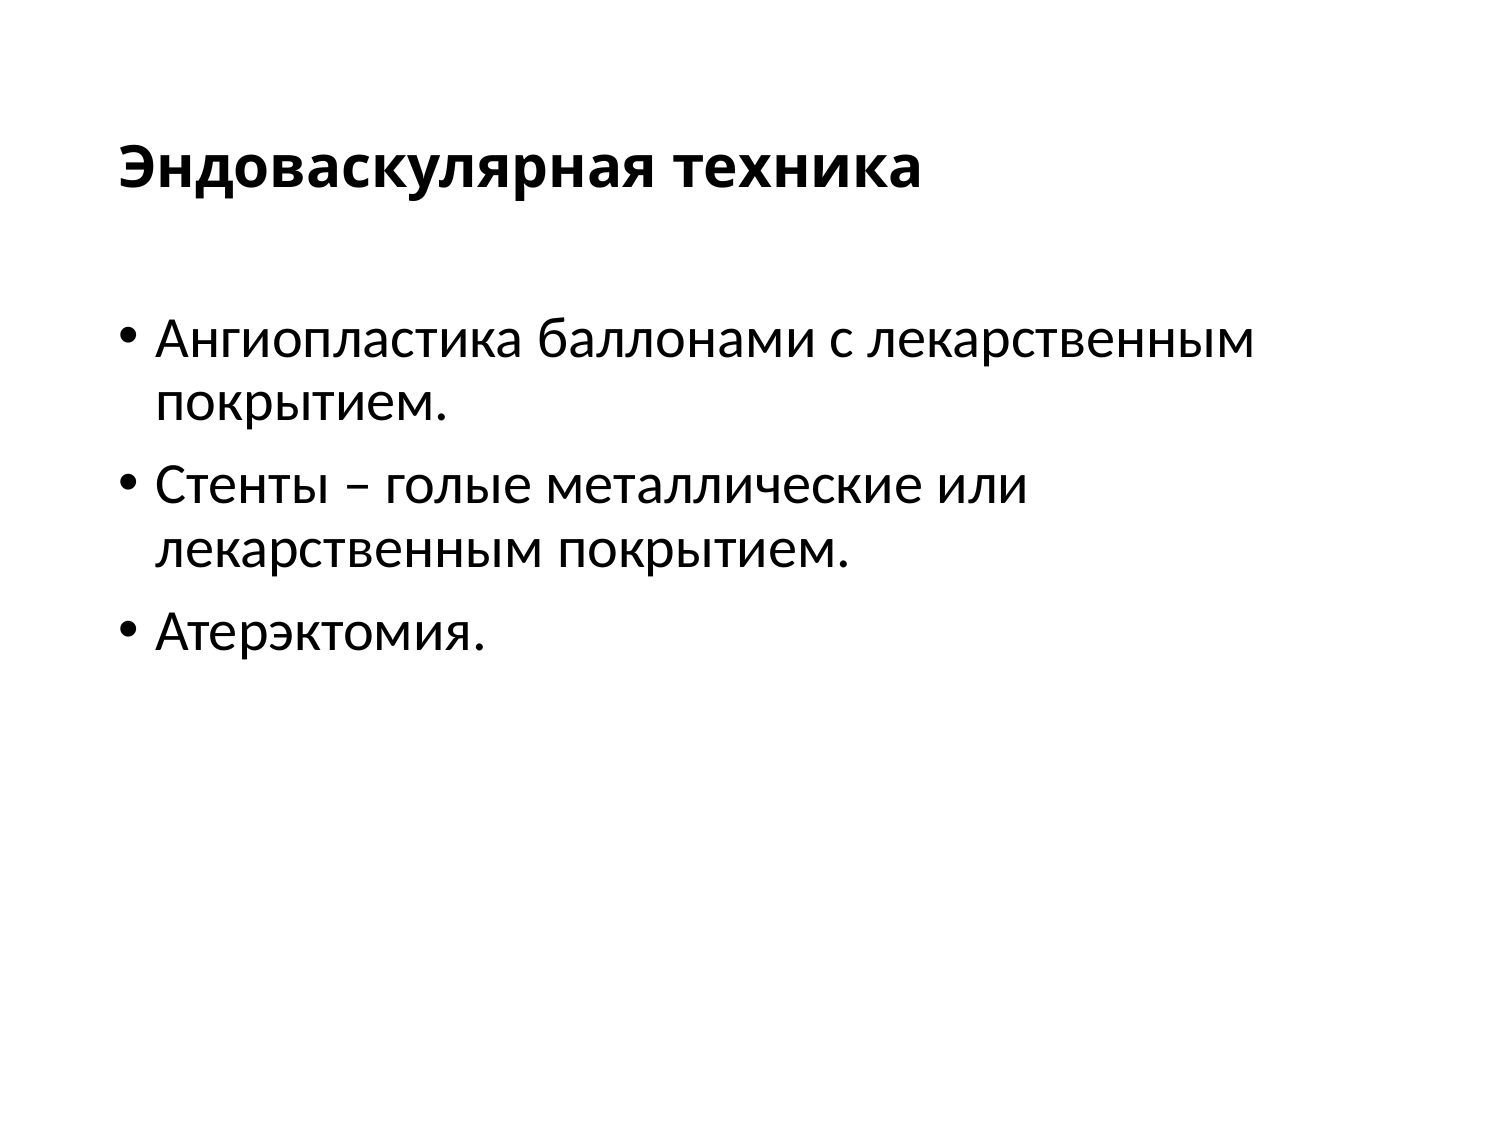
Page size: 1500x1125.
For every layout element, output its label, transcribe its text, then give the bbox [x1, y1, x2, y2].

list Ангиопластика баллонами с лекарственным покрытием. Стенты – голые металлические или лекарственным покрытием. Атерэктомия. [103, 299, 1397, 1014]
title Эндоваскулярная техника [103, 59, 1397, 278]
